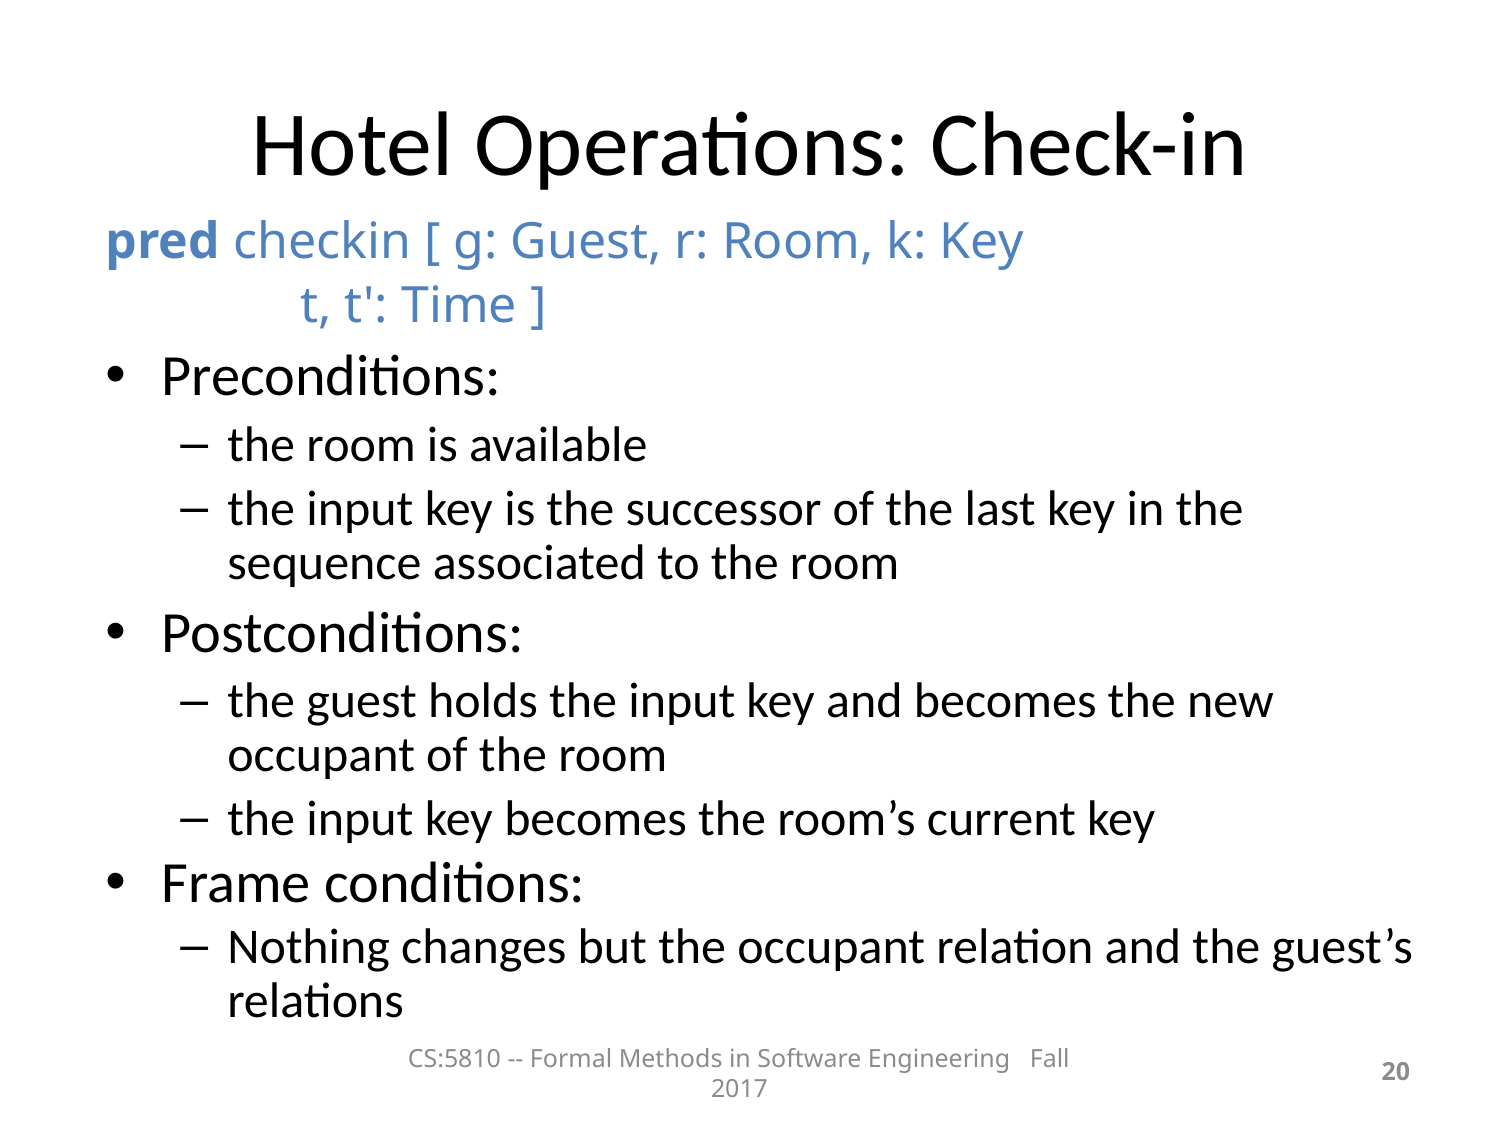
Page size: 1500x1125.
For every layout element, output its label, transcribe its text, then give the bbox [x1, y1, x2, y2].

text_box Hotel Operations: Check-in [75, 45, 1425, 233]
text_box CS:5810 -- Formal Methods in Software Engineering Fall 2017 [374, 1042, 1105, 1103]
text_box <number> [1105, 1042, 1425, 1103]
text_box pred checkin [ g: Guest, r: Room, k: Key t, t': Time ] Preconditions: the room is available the input key is the successor of the last key in the sequence associated to the room Postconditions: the guest holds the input key and becomes the new occupant of the room the input key becomes the room’s current key Frame conditions: Nothing changes but the occupant relation and the guest’s relations [90, 208, 1460, 1079]
